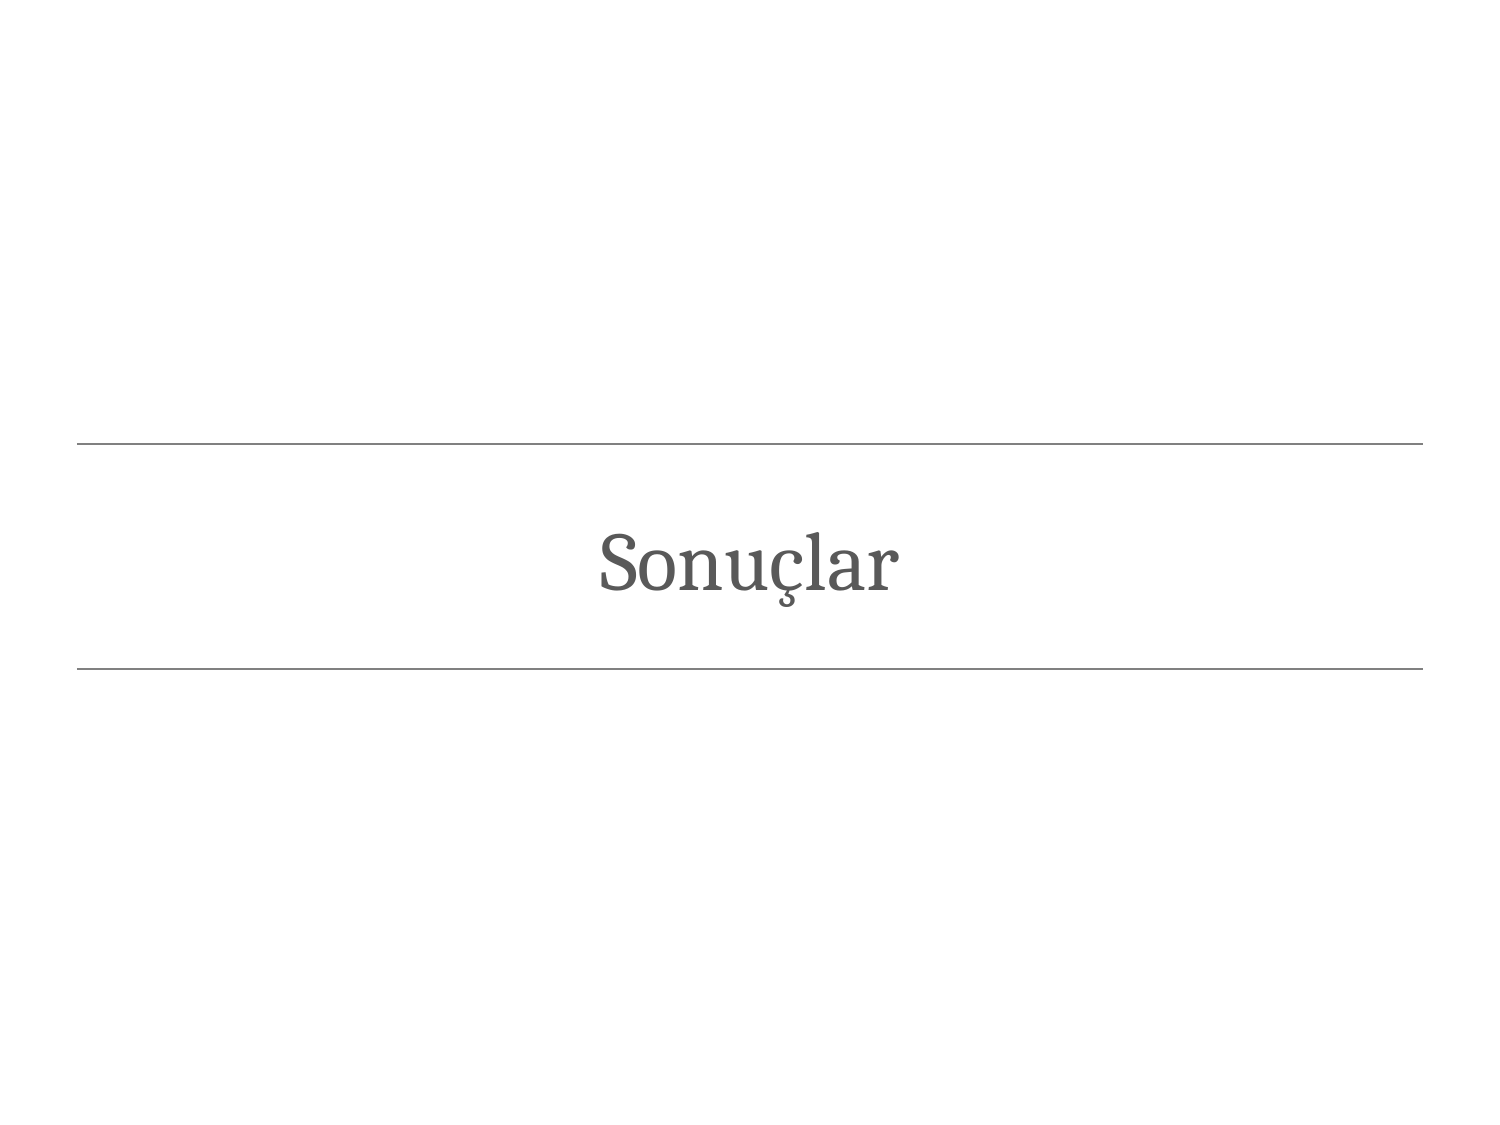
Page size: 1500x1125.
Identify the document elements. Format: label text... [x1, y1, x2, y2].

title Sonuçlar [74, 463, 1426, 651]
